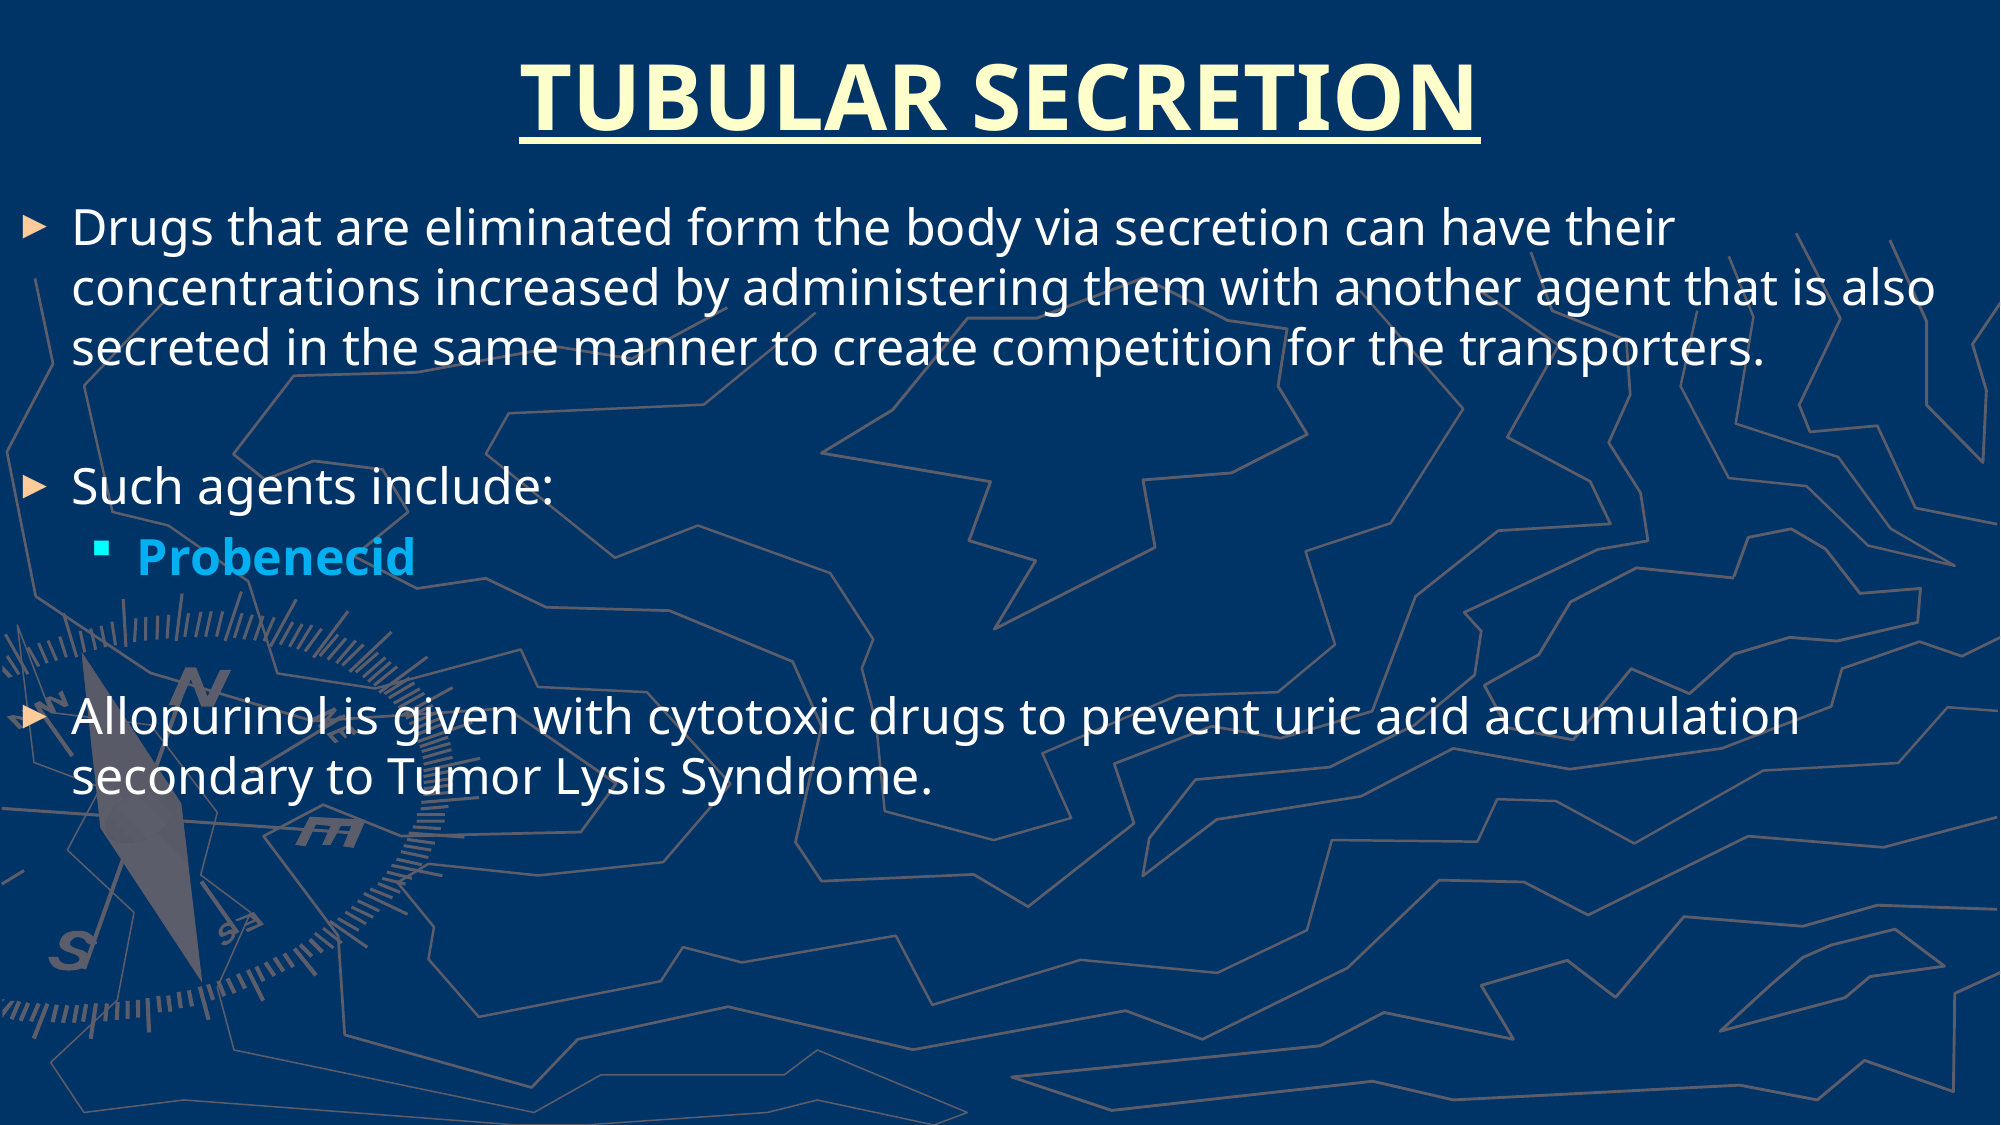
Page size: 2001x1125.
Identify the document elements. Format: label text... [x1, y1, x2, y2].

title TUBULAR SECRETION [0, 0, 2000, 187]
list Drugs that are eliminated form the body via secretion can have their concentrations increased by administering them with another agent that is also secreted in the same manner to create competition for the transporters. Such agents include: Probenecid Allopurinol is given with cytotoxic drugs to prevent uric acid accumulation secondary to Tumor Lysis Syndrome. [0, 187, 2000, 1125]
